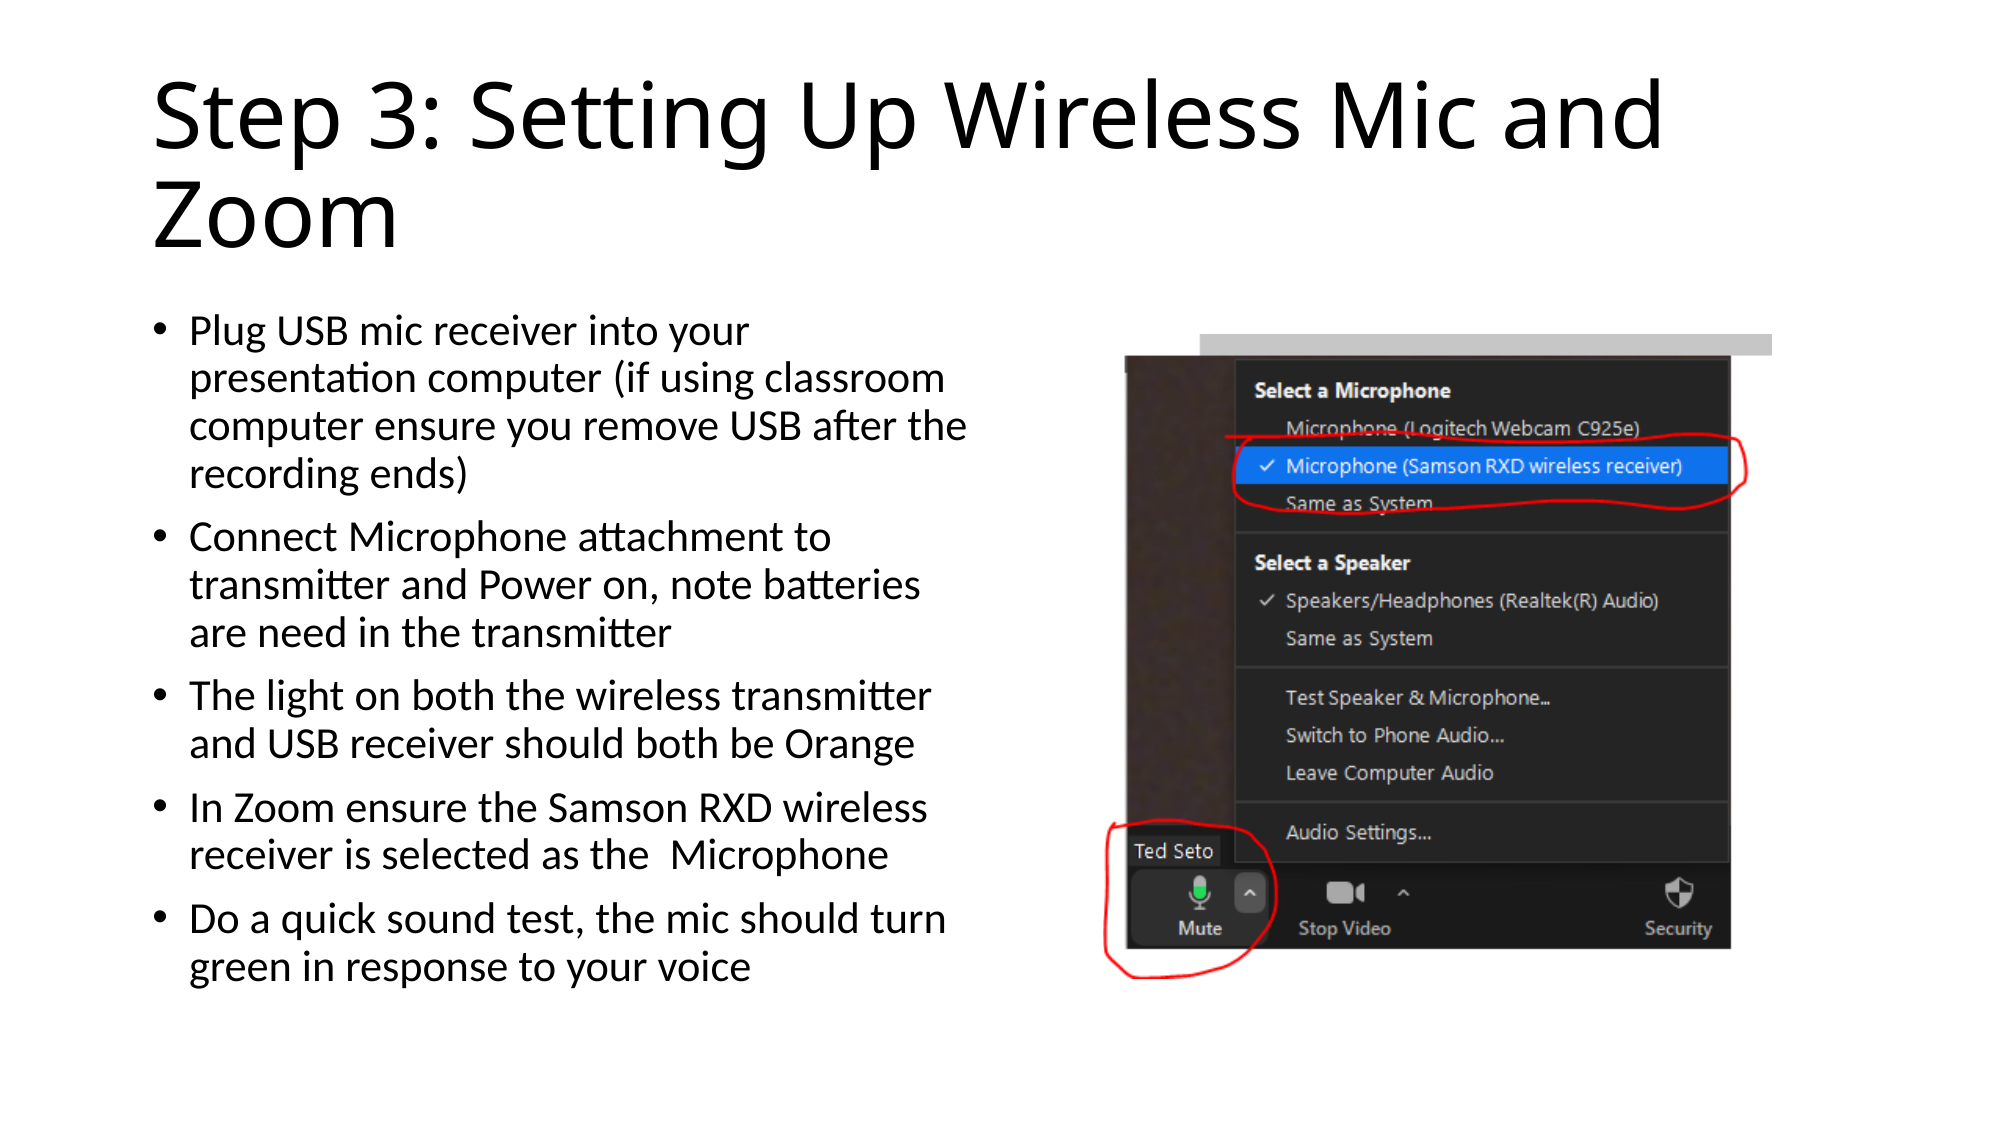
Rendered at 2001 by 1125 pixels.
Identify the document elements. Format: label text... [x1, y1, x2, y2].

list Plug USB mic receiver into your presentation computer (if using classroom computer ensure you remove USB after the recording ends) Connect Microphone attachment to transmitter and Power on, note batteries are need in the transmitter The light on both the wireless transmitter and USB receiver should both be Orange In Zoom ensure the Samson RXD wireless receiver is selected as the Microphone Do a quick sound test, the mic should turn green in response to your voice [137, 299, 988, 1014]
title Step 3: Setting Up Wireless Mic and Zoom [137, 59, 1863, 278]
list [1103, 334, 1772, 979]
